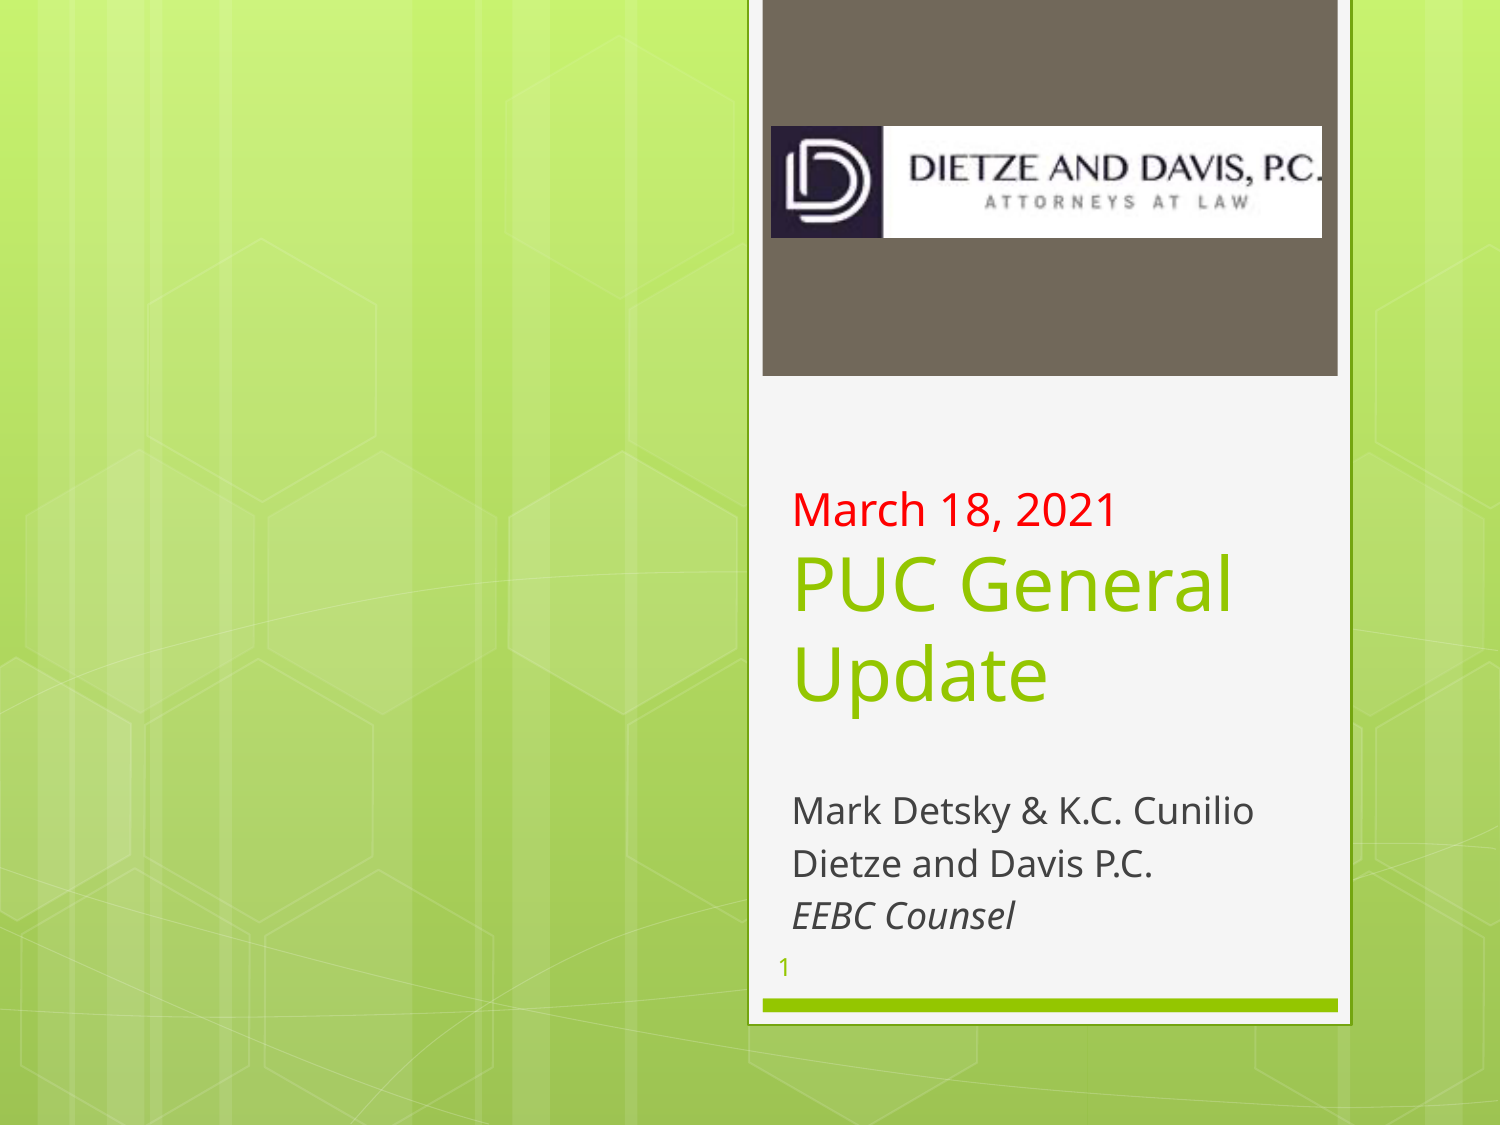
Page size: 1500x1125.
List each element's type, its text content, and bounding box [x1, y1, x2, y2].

subtitle Mark Detsky & K.C. Cunilio Dietze and Davis P.C. EEBC Counsel [776, 779, 1320, 1018]
slide_number 1 [762, 938, 869, 999]
title March 18, 2021 PUC General Update [776, 412, 1320, 724]
picture [771, 126, 1322, 238]
